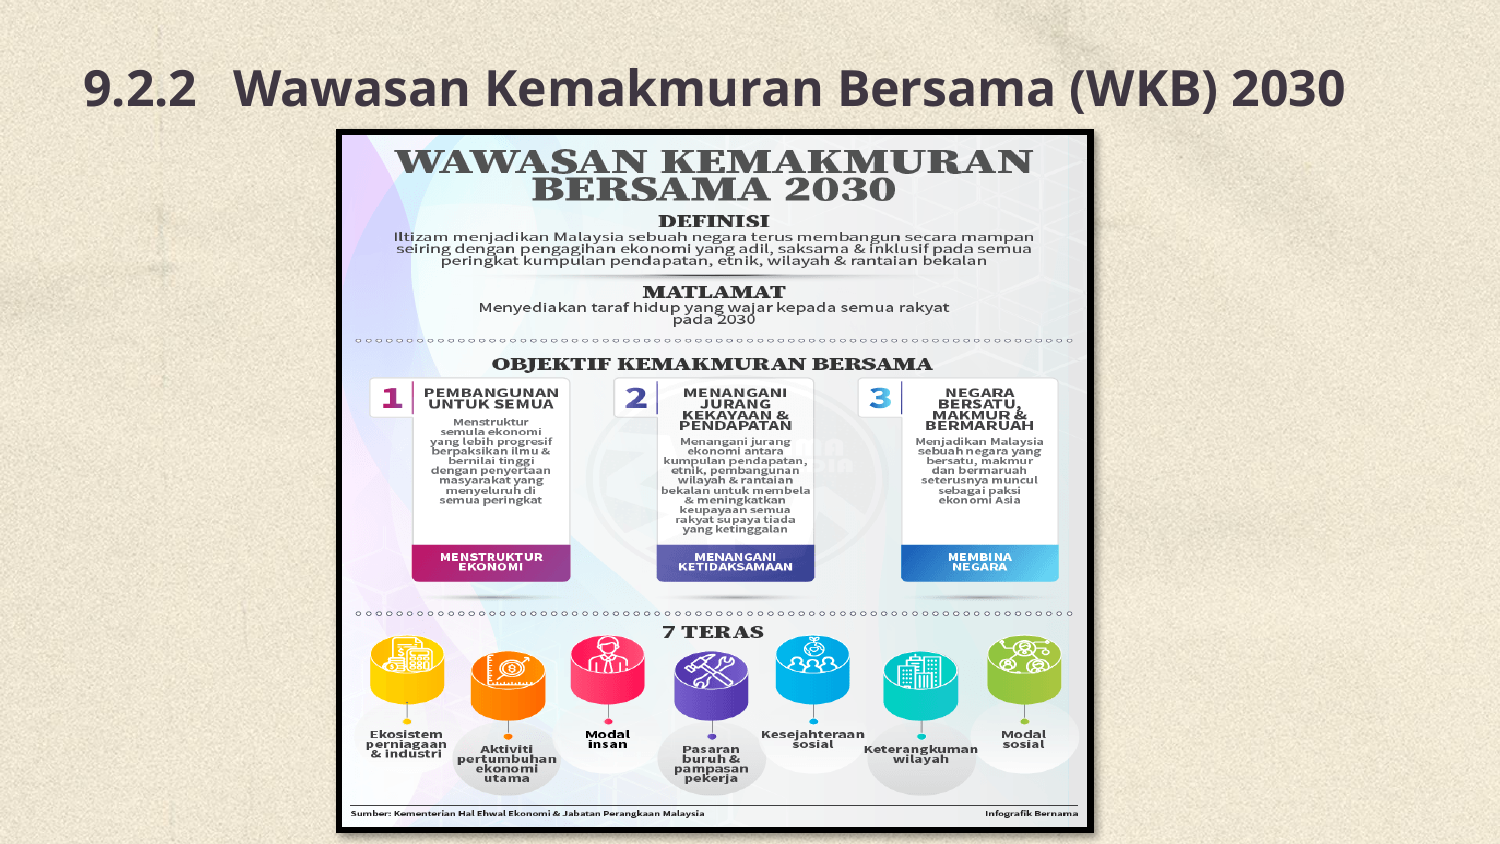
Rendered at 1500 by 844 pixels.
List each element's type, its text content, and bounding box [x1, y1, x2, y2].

picture [0, 0, 1500, 844]
title 9.2.2 Wawasan Kemakmuran Bersama (WKB) 2030 [40, 40, 1389, 135]
